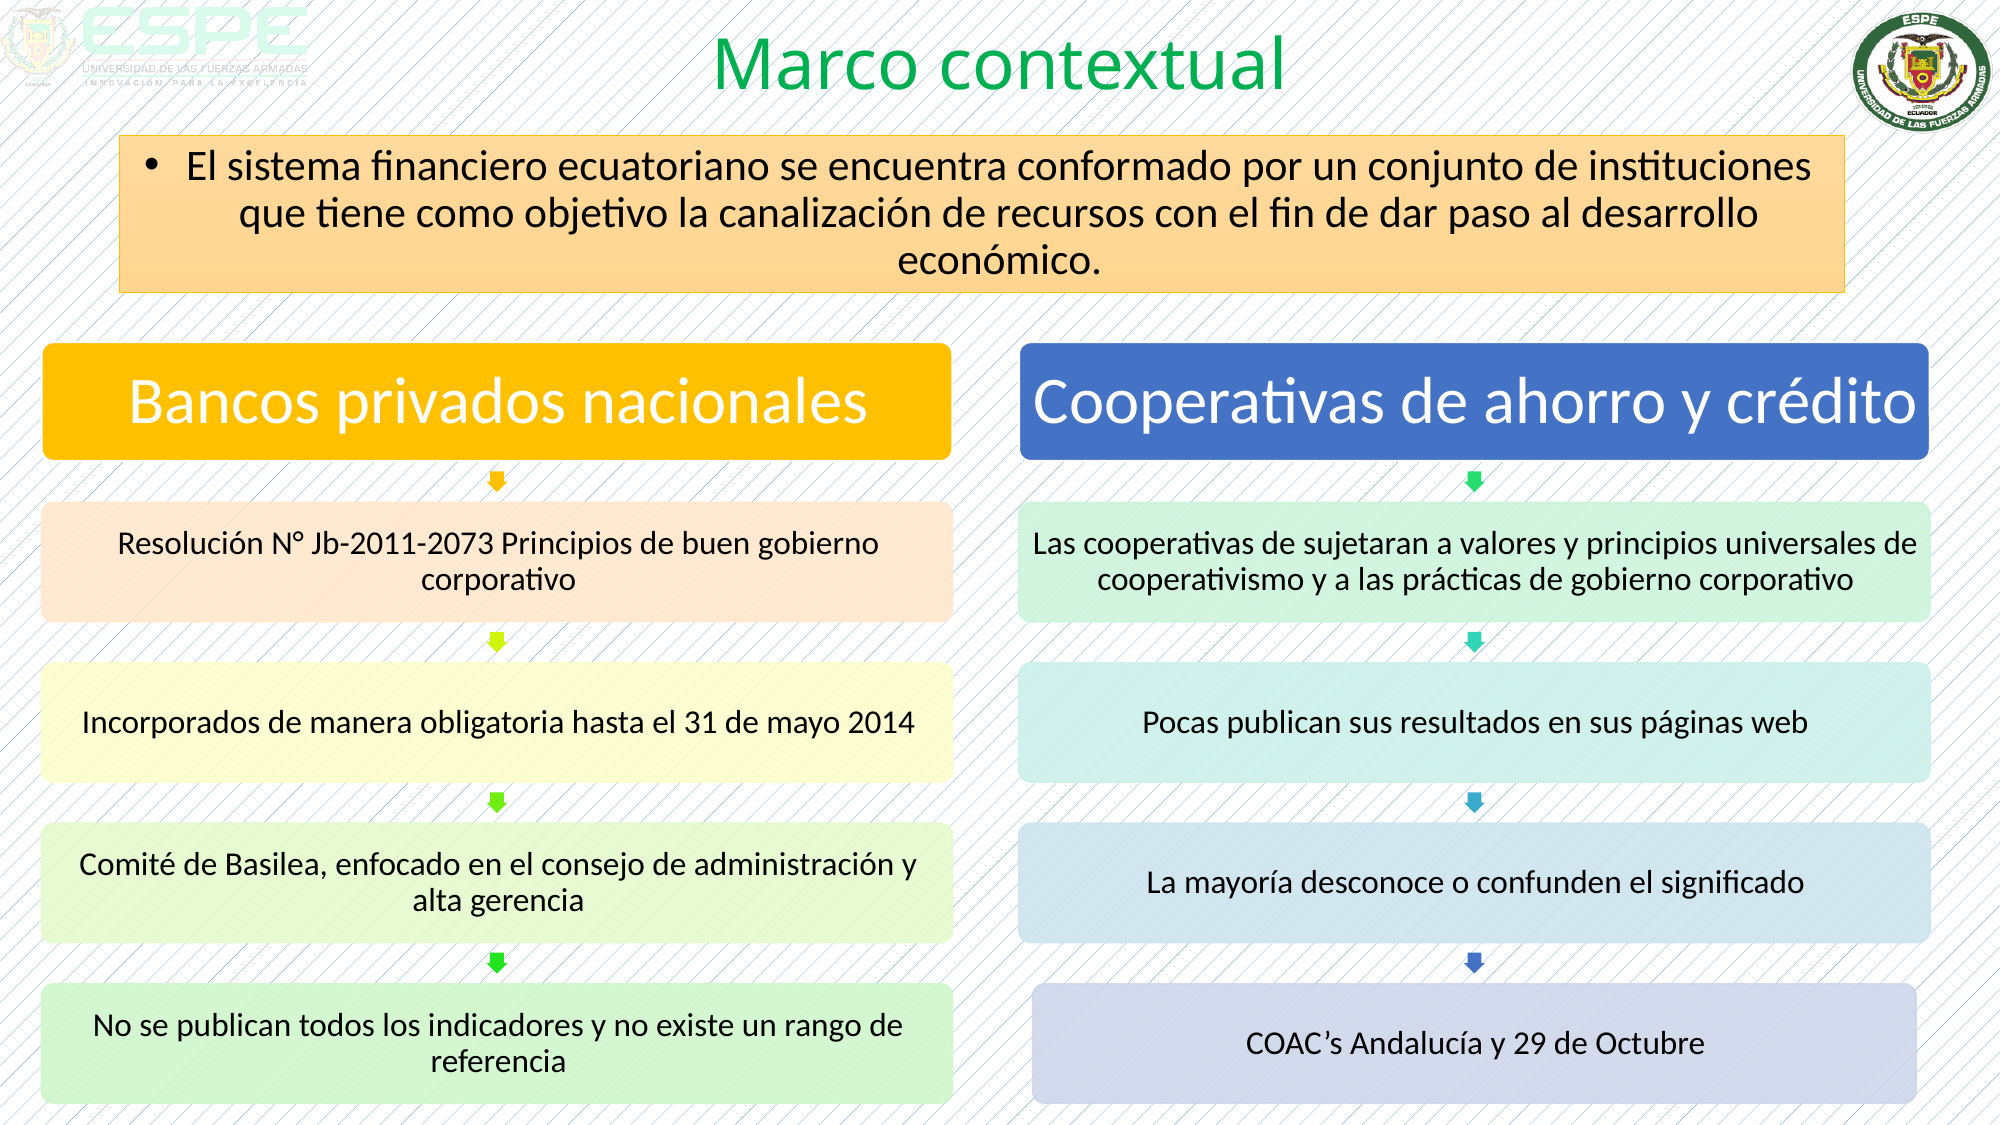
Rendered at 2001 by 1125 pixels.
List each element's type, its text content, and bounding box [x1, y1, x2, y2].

picture [1844, 6, 2000, 136]
picture [0, 6, 307, 86]
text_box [25, 342, 1946, 1103]
title Marco contextual [686, 0, 1313, 134]
list El sistema financiero ecuatoriano se encuentra conformado por un conjunto de instituciones que tiene como objetivo la canalización de recursos con el fin de dar paso al desarrollo económico. [119, 135, 1845, 293]
